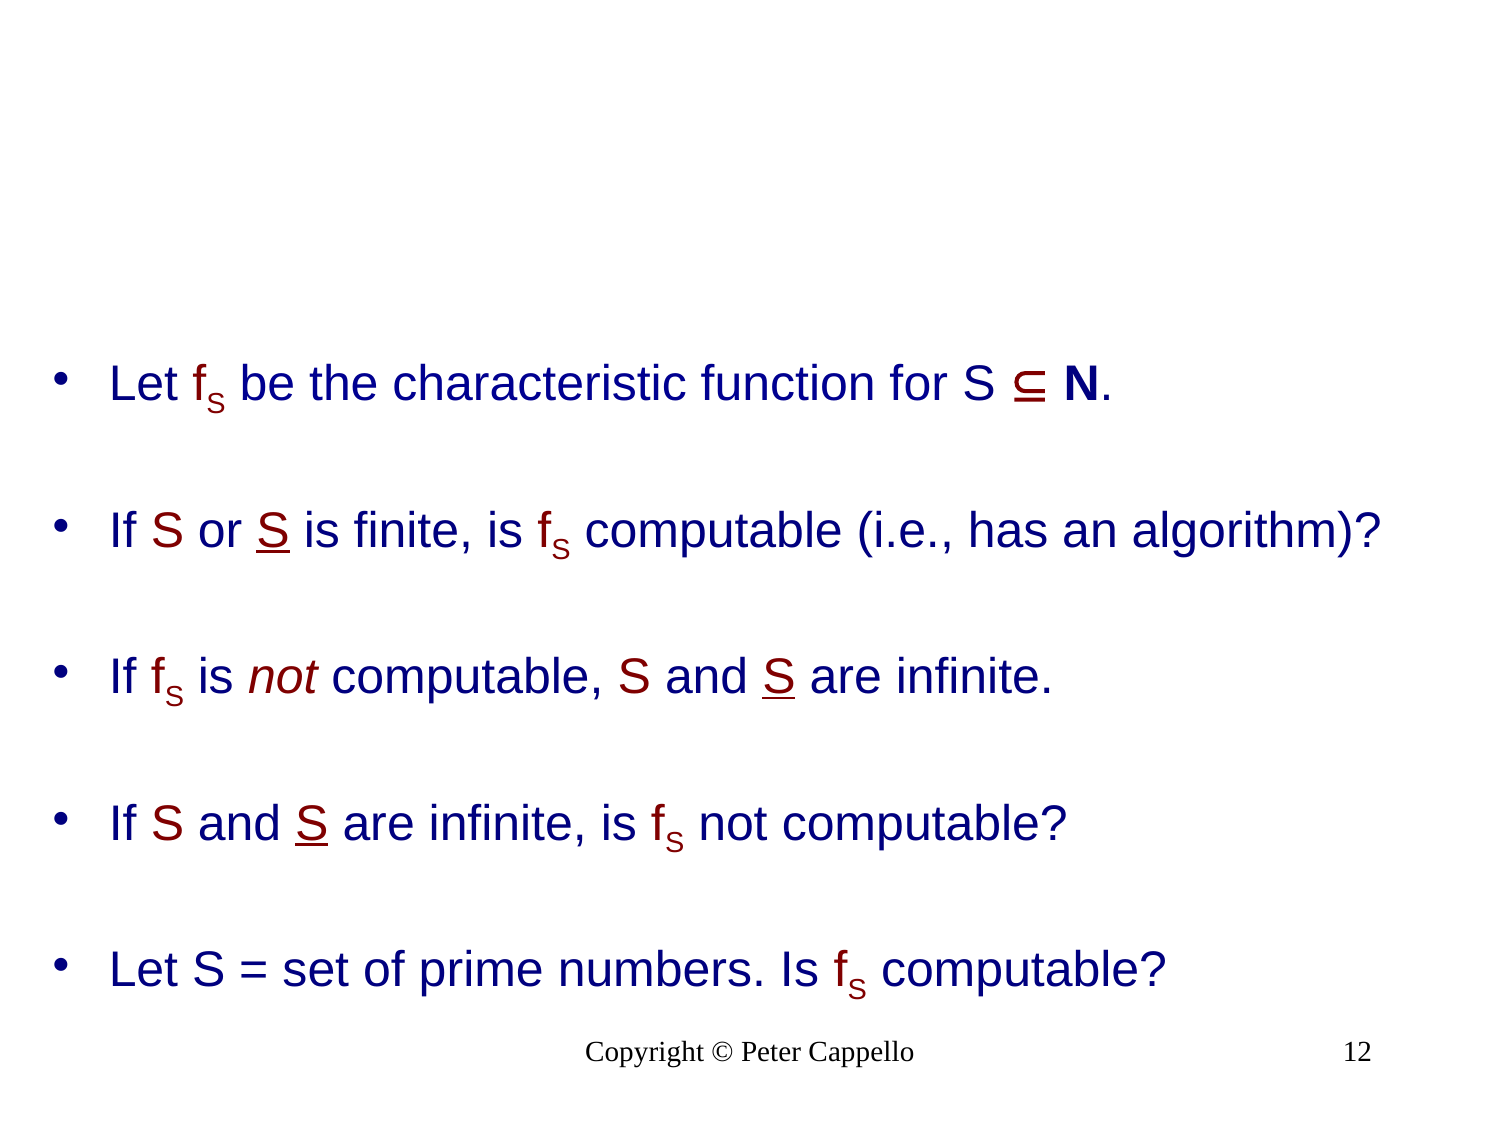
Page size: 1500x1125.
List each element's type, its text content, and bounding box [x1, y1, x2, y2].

list Let fS be the characteristic function for S  N. If S or S is finite, is fS computable (i.e., has an algorithm)? If fS is not computable, S and S are infinite. If S and S are infinite, is fS not computable? Let S = set of prime numbers. Is fS computable? [37, 275, 1463, 1000]
footer Copyright © Peter Cappello [512, 1025, 988, 1100]
slide_number 12 [1074, 1025, 1388, 1100]
